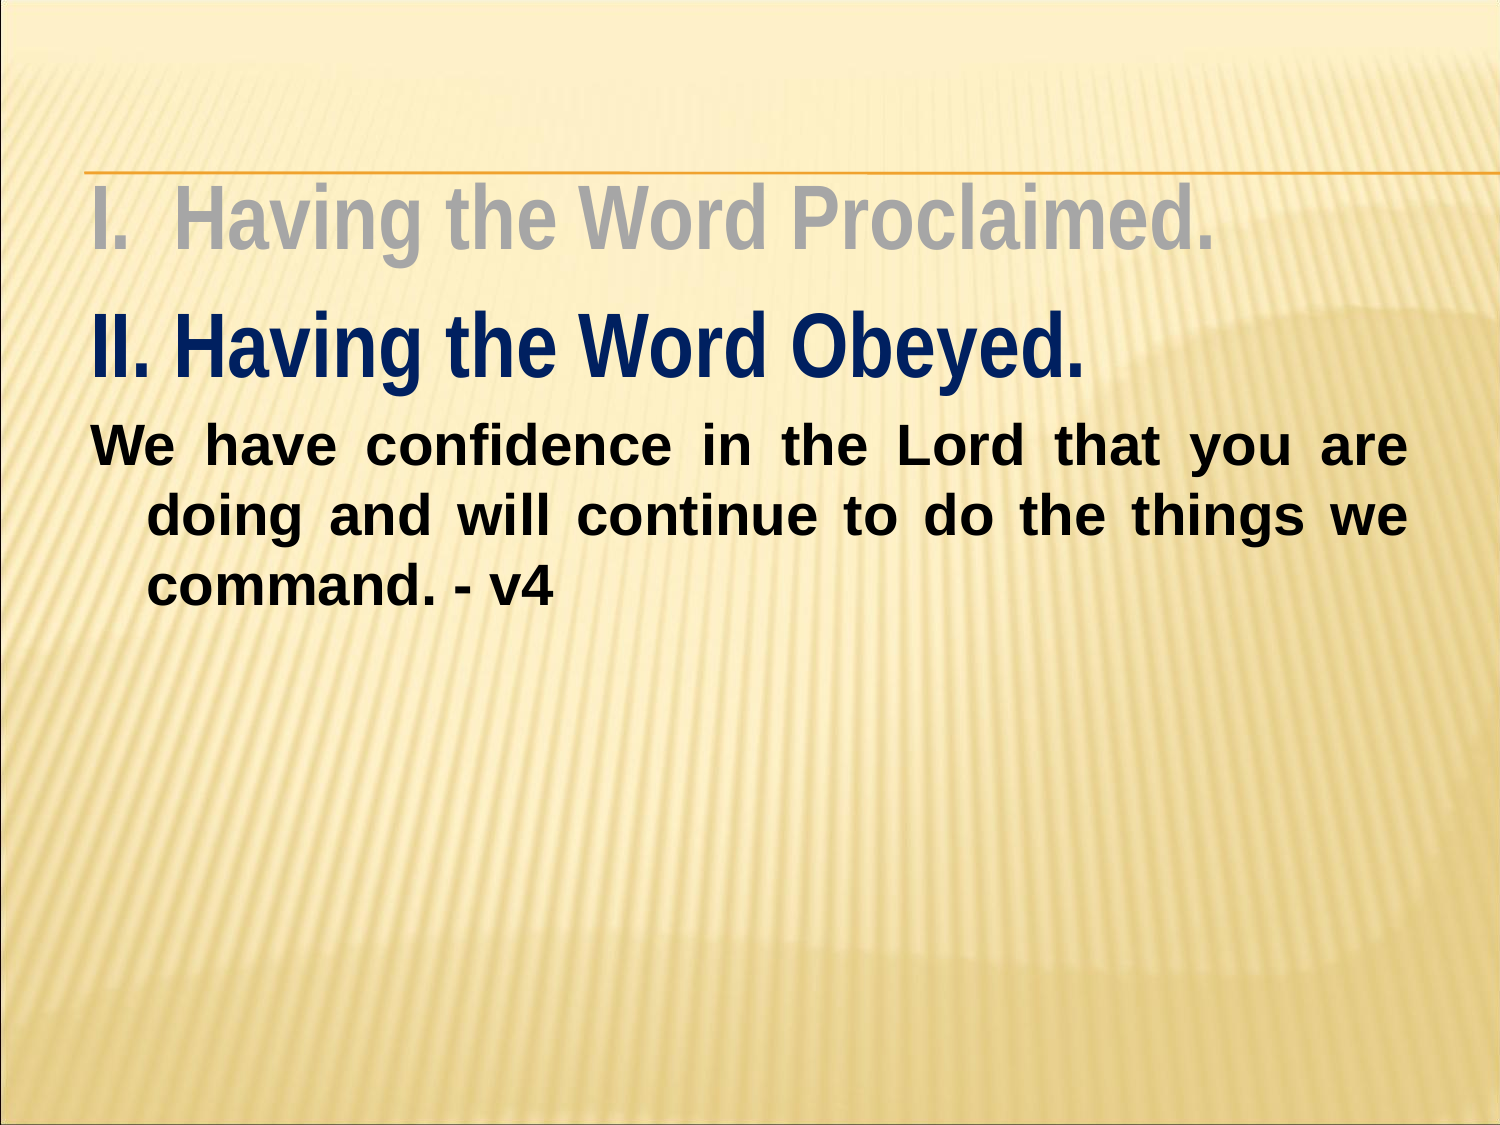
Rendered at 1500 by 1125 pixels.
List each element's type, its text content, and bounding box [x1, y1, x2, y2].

picture [0, 0, 1500, 1125]
list I. Having the Word Proclaimed. II. Having the Word Obeyed. We have confidence in the Lord that you are doing and will continue to do the things we command. - v4 [75, 149, 1425, 913]
